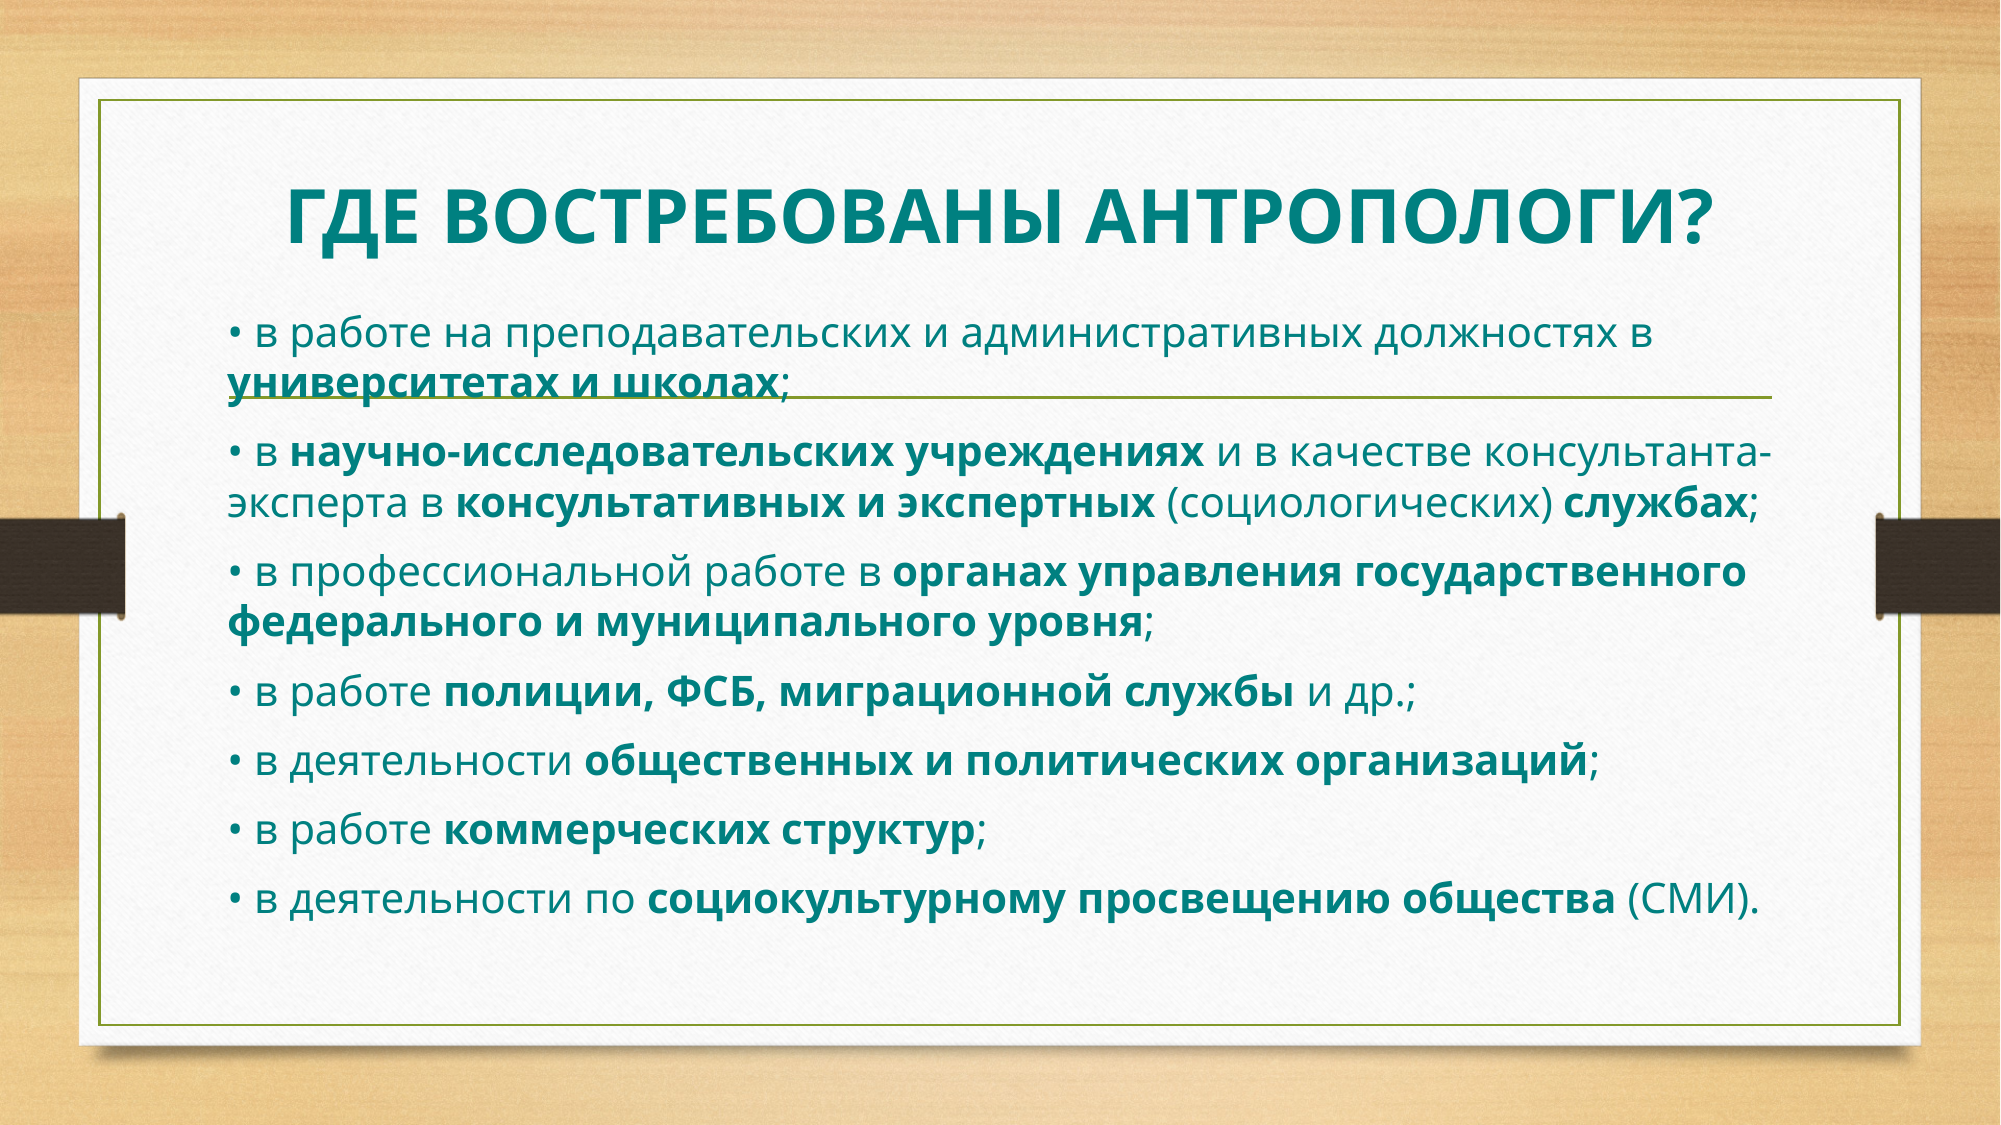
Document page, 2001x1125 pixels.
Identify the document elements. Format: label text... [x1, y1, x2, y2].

picture [0, 0, 2001, 1125]
list • в работе на преподавательских и административных должностях в университетах и школах; • в научно-исследовательских учреждениях и в качестве консультанта-эксперта в консультативных и экспертных (социологических) службах; • в профессиональной работе в органах управления государственного федерального и муниципального уровня; • в работе полиции, ФСБ, миграционной службы и др.; • в деятельности общественных и политических организаций; • в работе коммерческих структур; • в деятельности по социокультурному просвещению общества (СМИ). [212, 297, 1788, 1017]
title ГДЕ ВОСТРЕБОВАНЫ АНТРОПОЛОГИ? [212, 161, 1788, 267]
